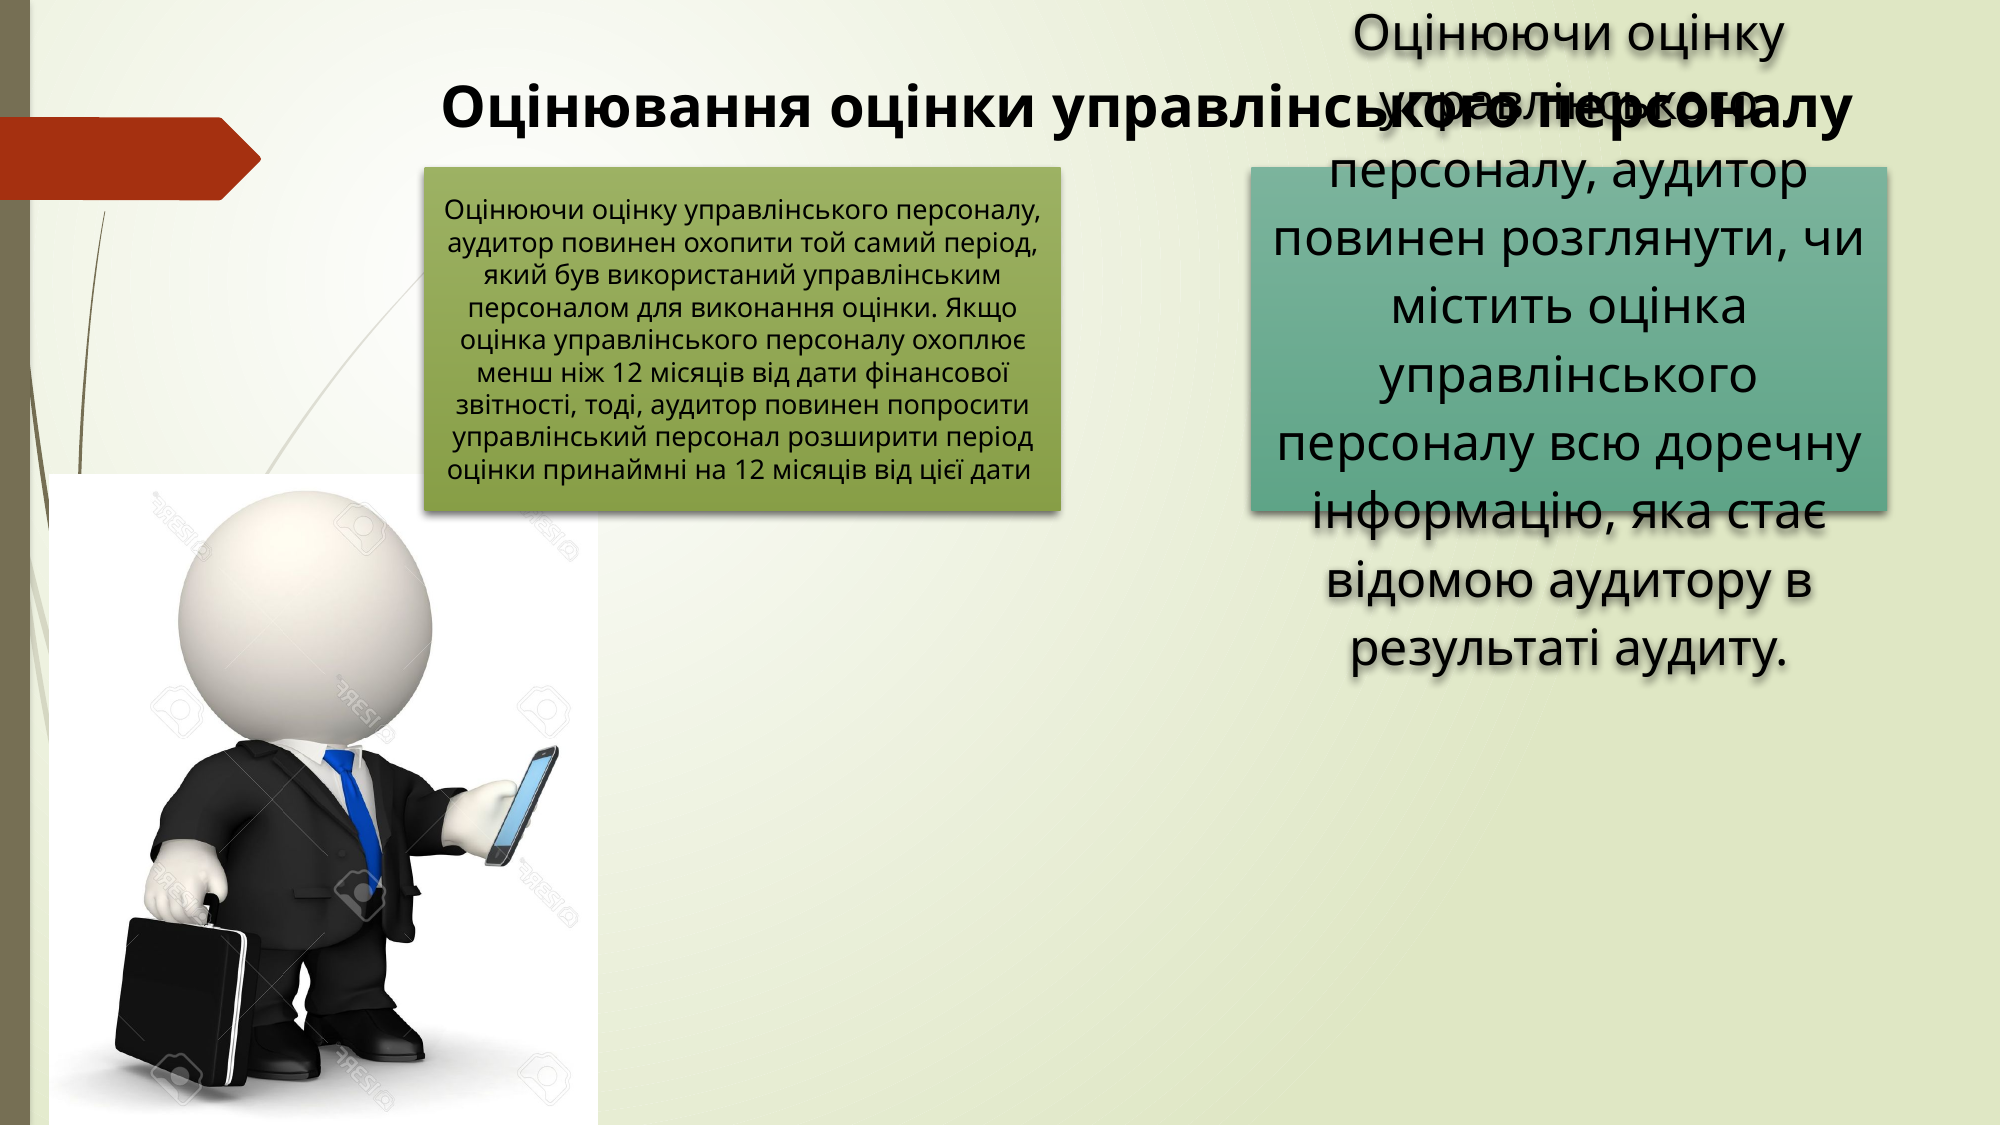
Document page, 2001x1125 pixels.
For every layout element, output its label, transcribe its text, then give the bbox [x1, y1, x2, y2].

title Оцінювання оцінки управлінського персоналу [425, 62, 1888, 166]
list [424, 166, 1888, 788]
picture [49, 474, 599, 1125]
